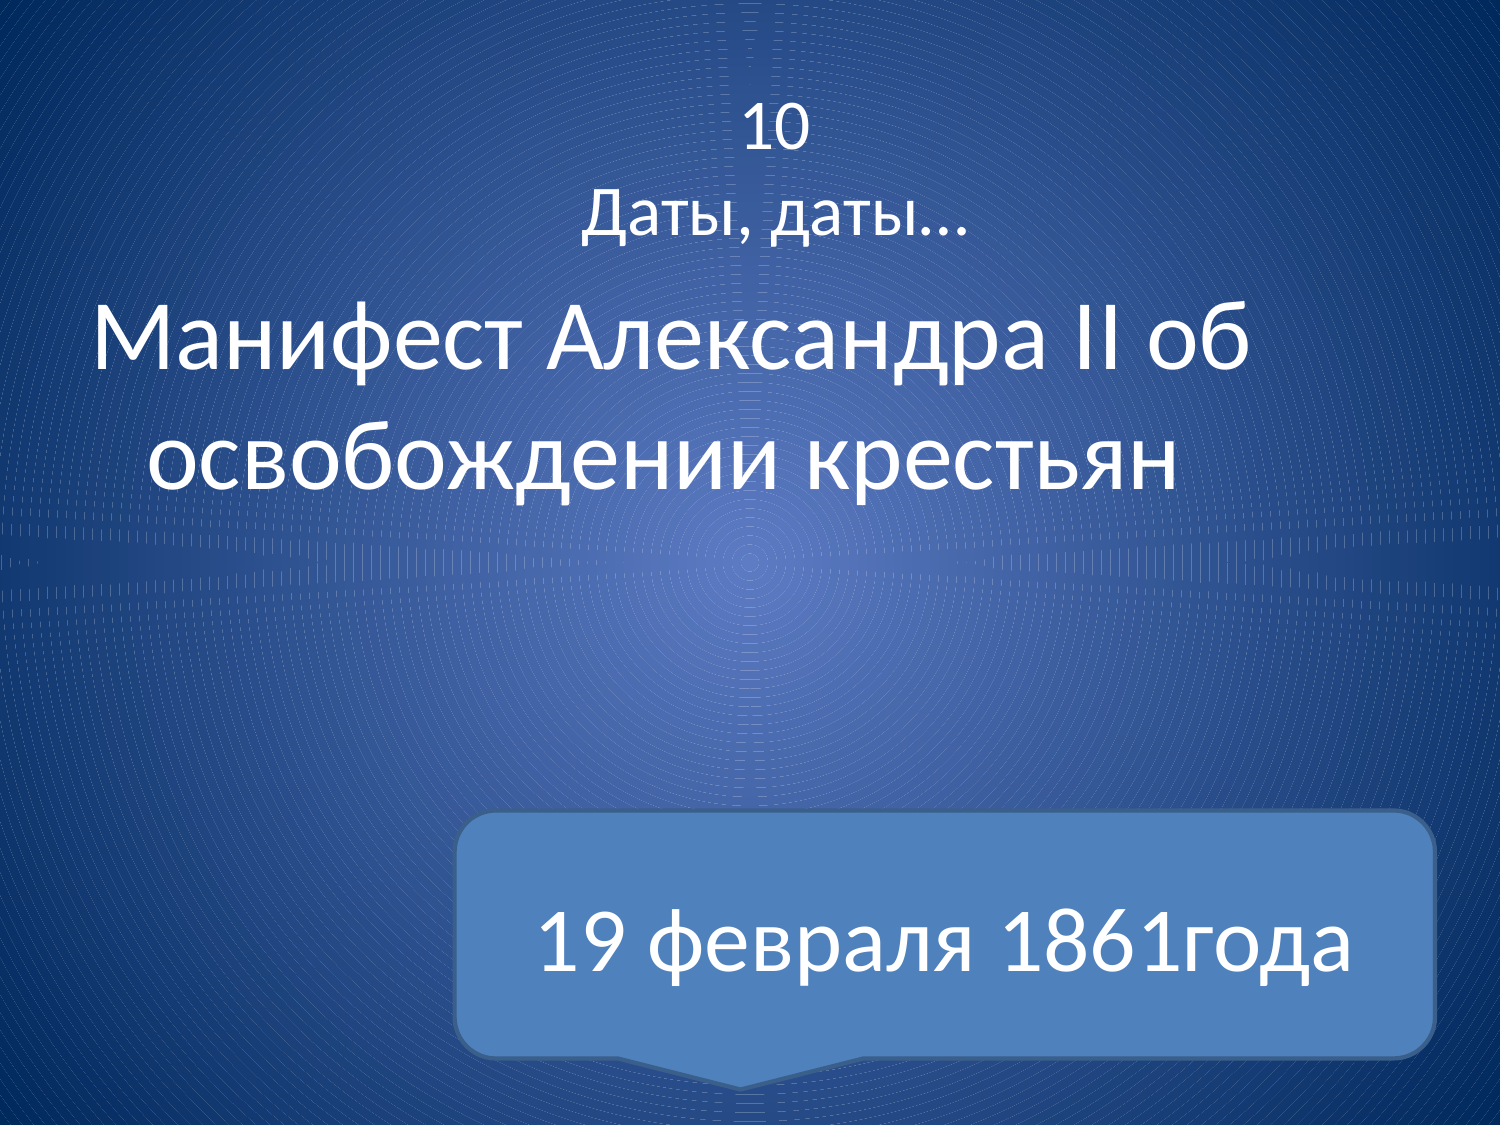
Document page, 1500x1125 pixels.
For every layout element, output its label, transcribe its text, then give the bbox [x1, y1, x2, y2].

list Манифест Александра II об освобождении крестьян [75, 262, 1425, 1005]
text_box 10 Даты, даты… [99, 70, 1450, 258]
text_box 19 февраля 1861года [452, 808, 1438, 1092]
